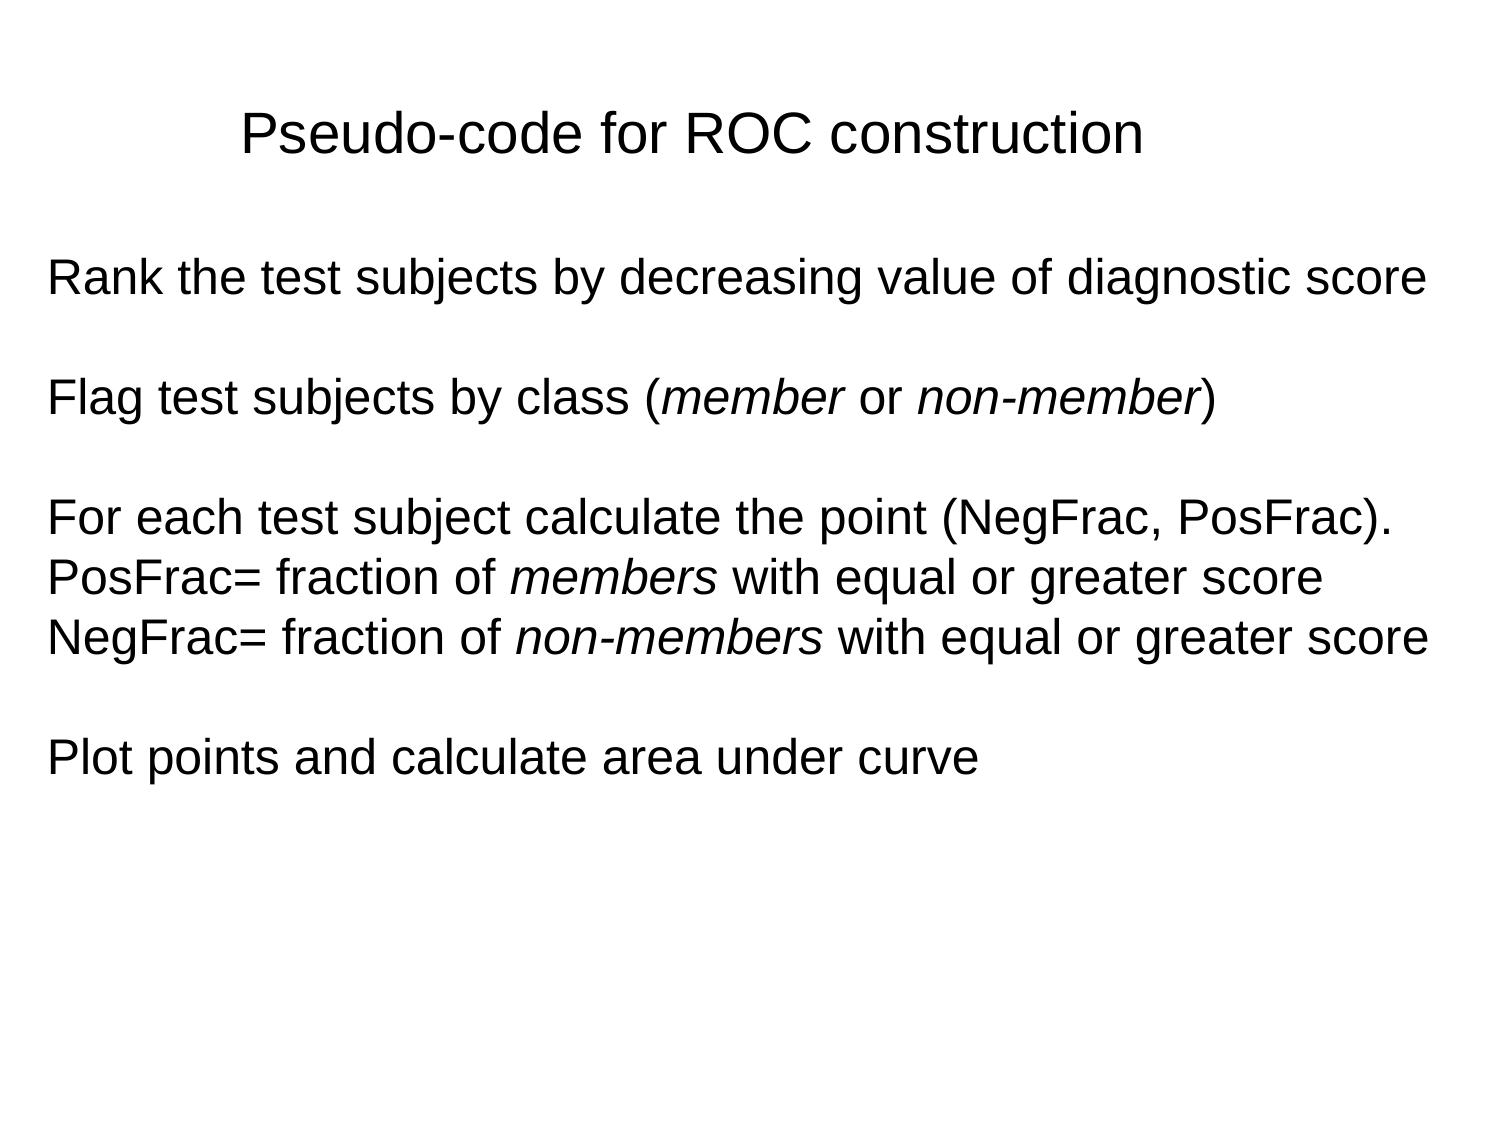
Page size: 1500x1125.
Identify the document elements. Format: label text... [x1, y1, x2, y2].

text_box Pseudo-code for ROC construction [225, 87, 1161, 173]
text_box Rank the test subjects by decreasing value of diagnostic score Flag test subjects by class (member or non-member) For each test subject calculate the point (NegFrac, PosFrac). PosFrac= fraction of members with equal or greater score NegFrac= fraction of non-members with equal or greater score Plot points and calculate area under curve [32, 237, 1445, 793]
